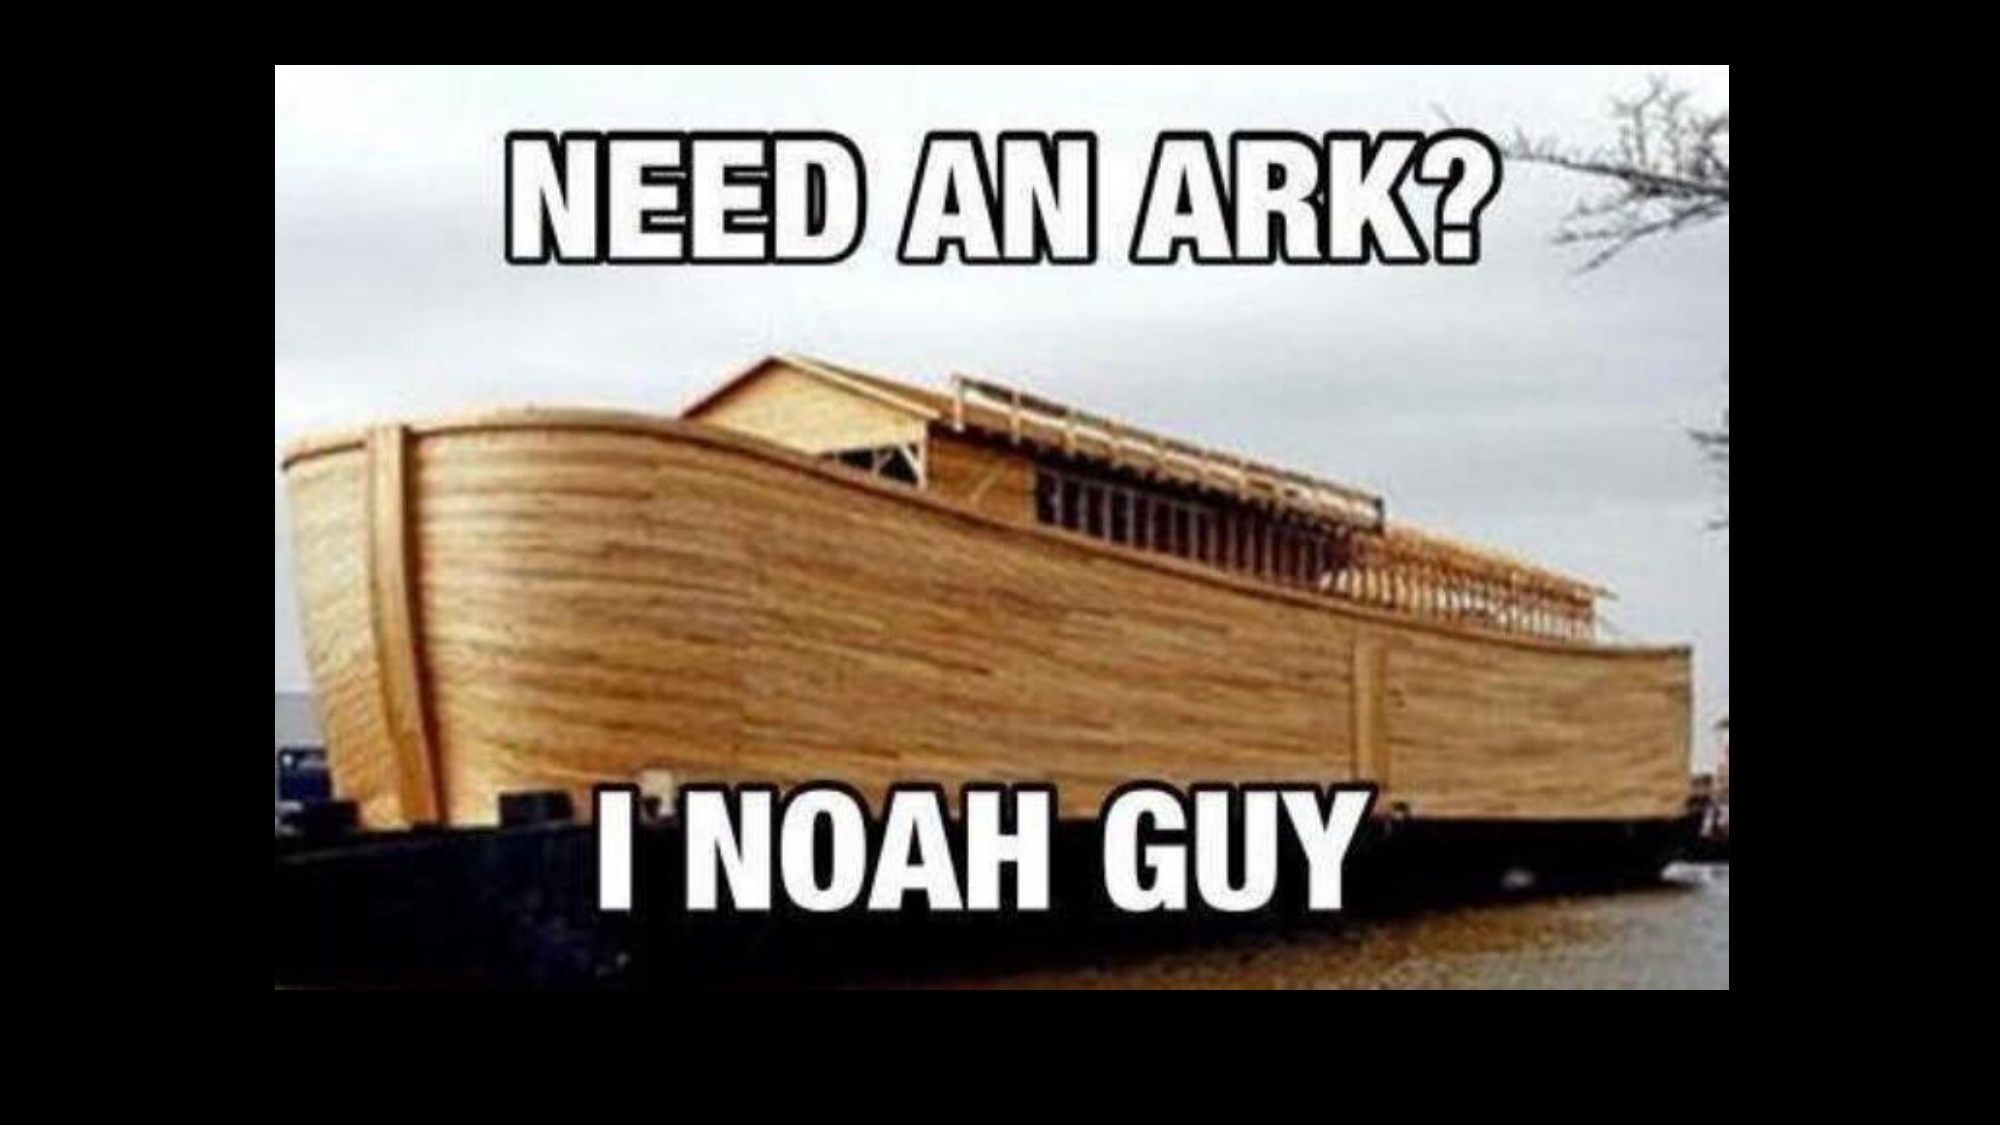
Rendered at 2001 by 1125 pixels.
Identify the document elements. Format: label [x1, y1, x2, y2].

picture [275, 65, 1729, 990]
